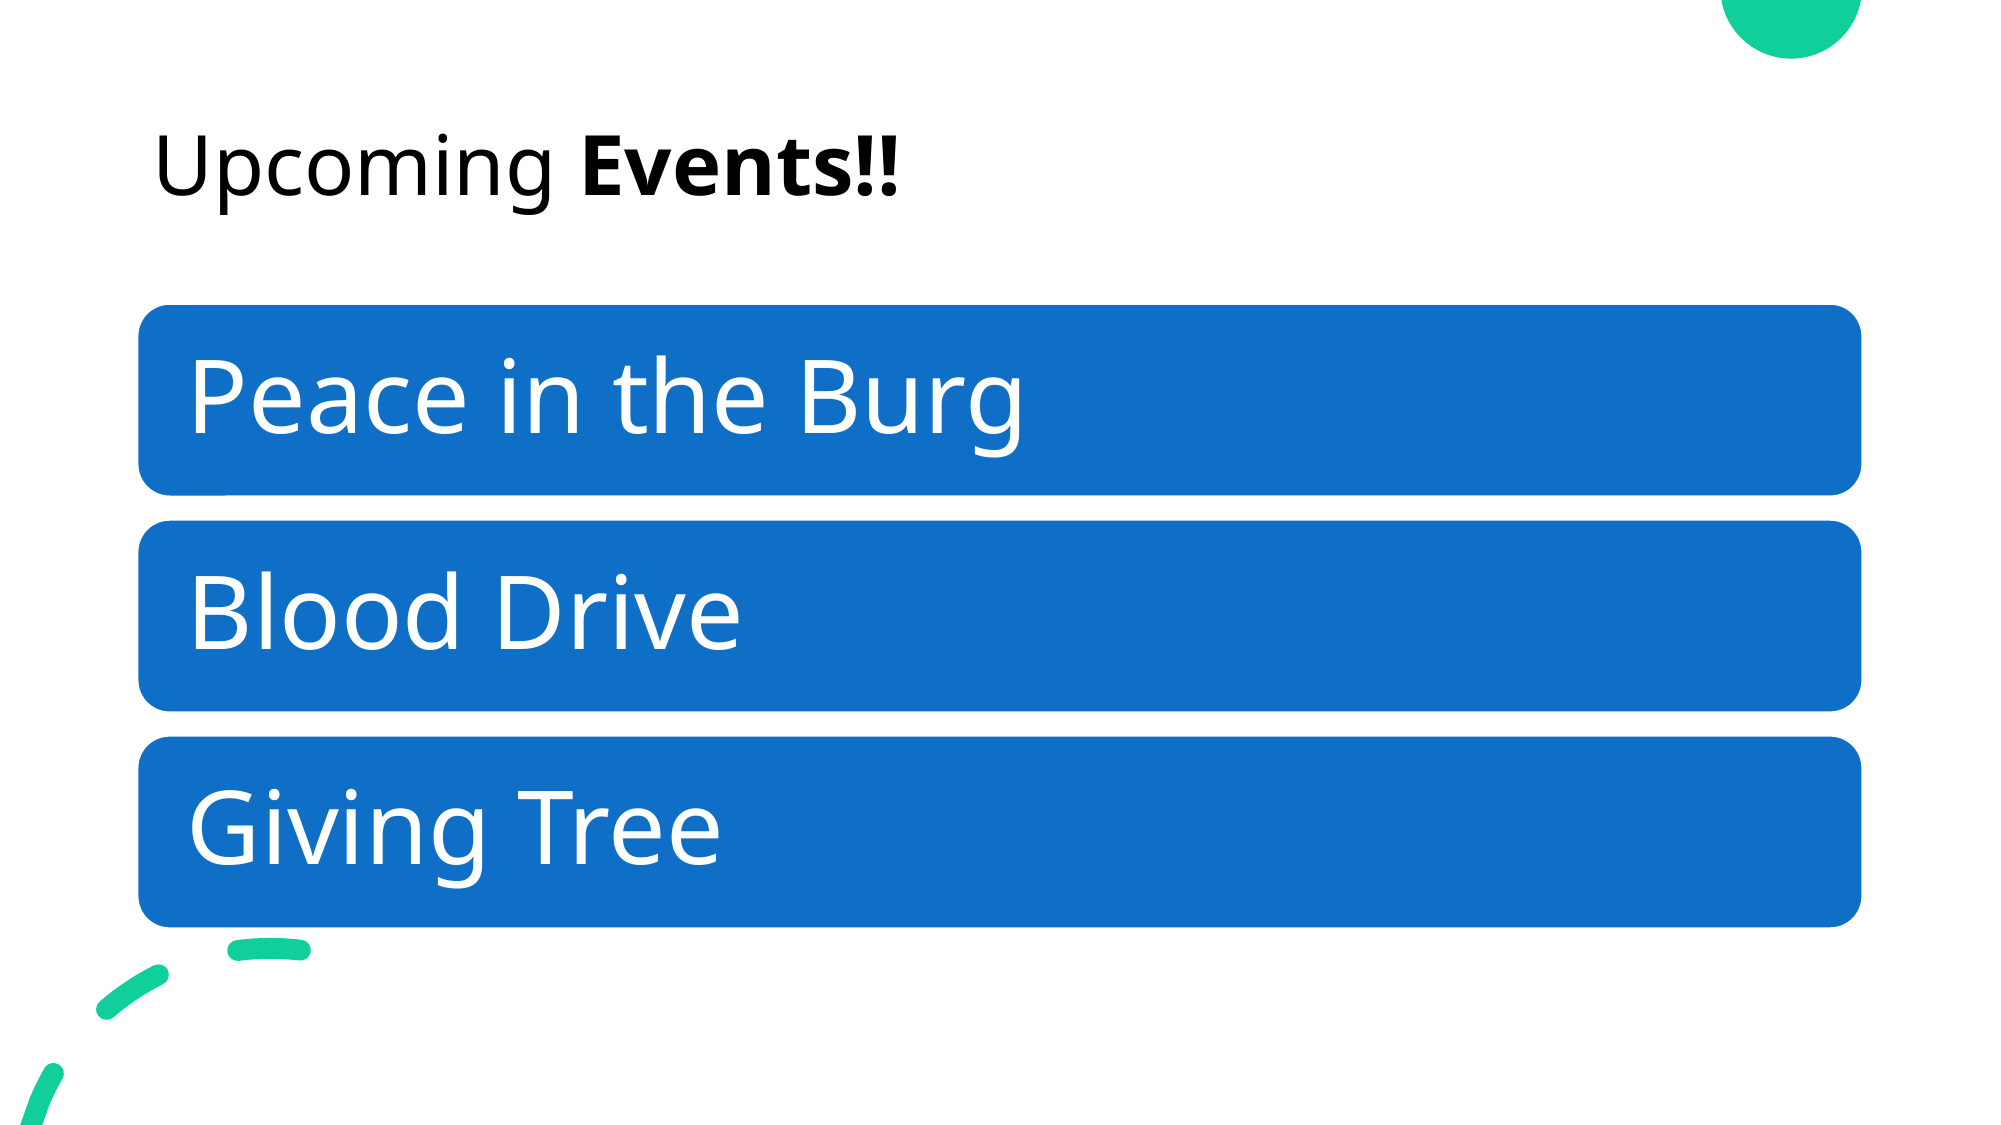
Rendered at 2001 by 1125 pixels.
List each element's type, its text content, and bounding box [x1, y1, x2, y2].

title Upcoming Events!! [137, 59, 1863, 278]
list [137, 299, 1863, 933]
